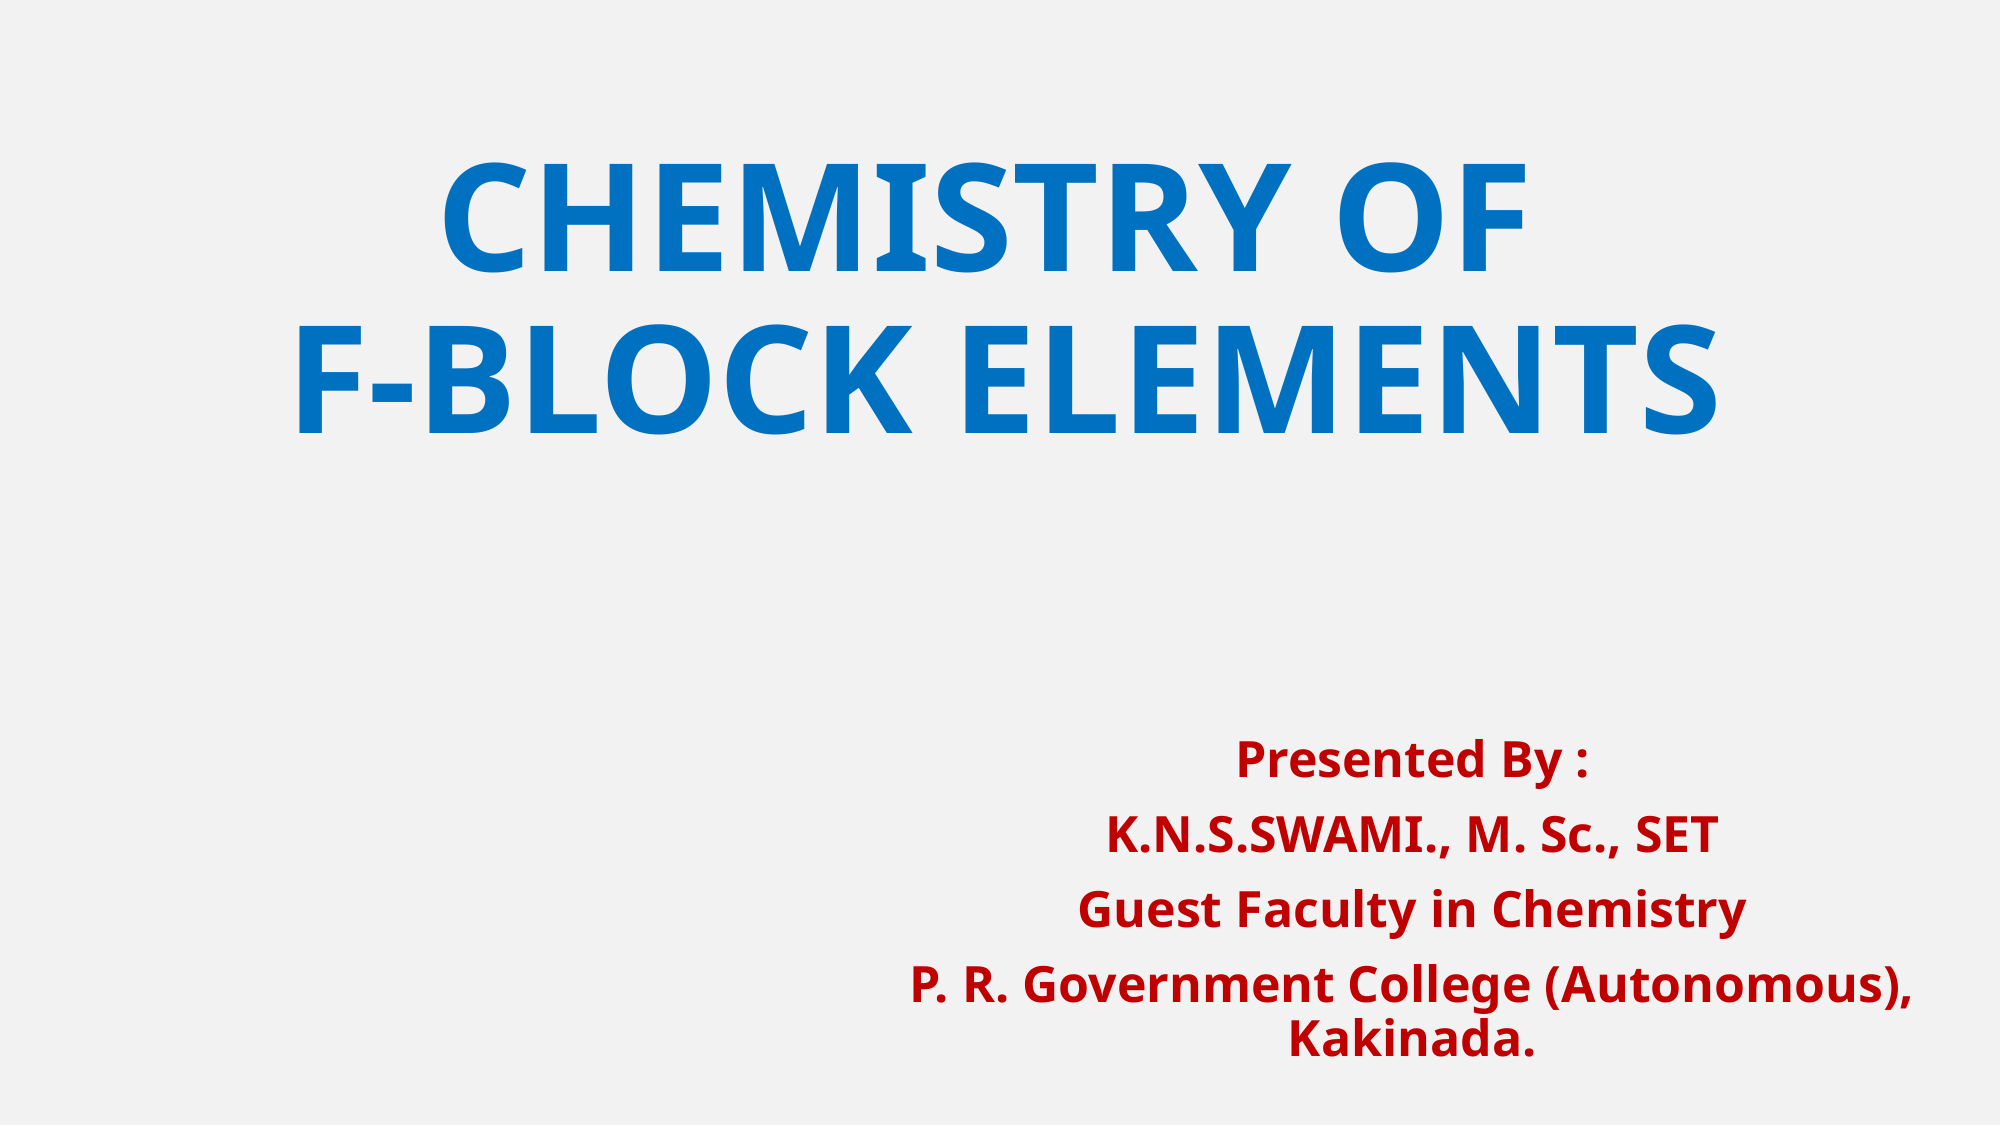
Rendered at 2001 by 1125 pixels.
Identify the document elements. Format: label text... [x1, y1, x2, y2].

subtitle Presented By : K.N.S.SWAMI., M. Sc., SET Guest Faculty in Chemistry P. R. Government College (Autonomous), Kakinada. [825, 727, 2000, 1099]
title CHEMISTRY OF F-BLOCK ELEMENTS [27, 102, 1981, 474]
